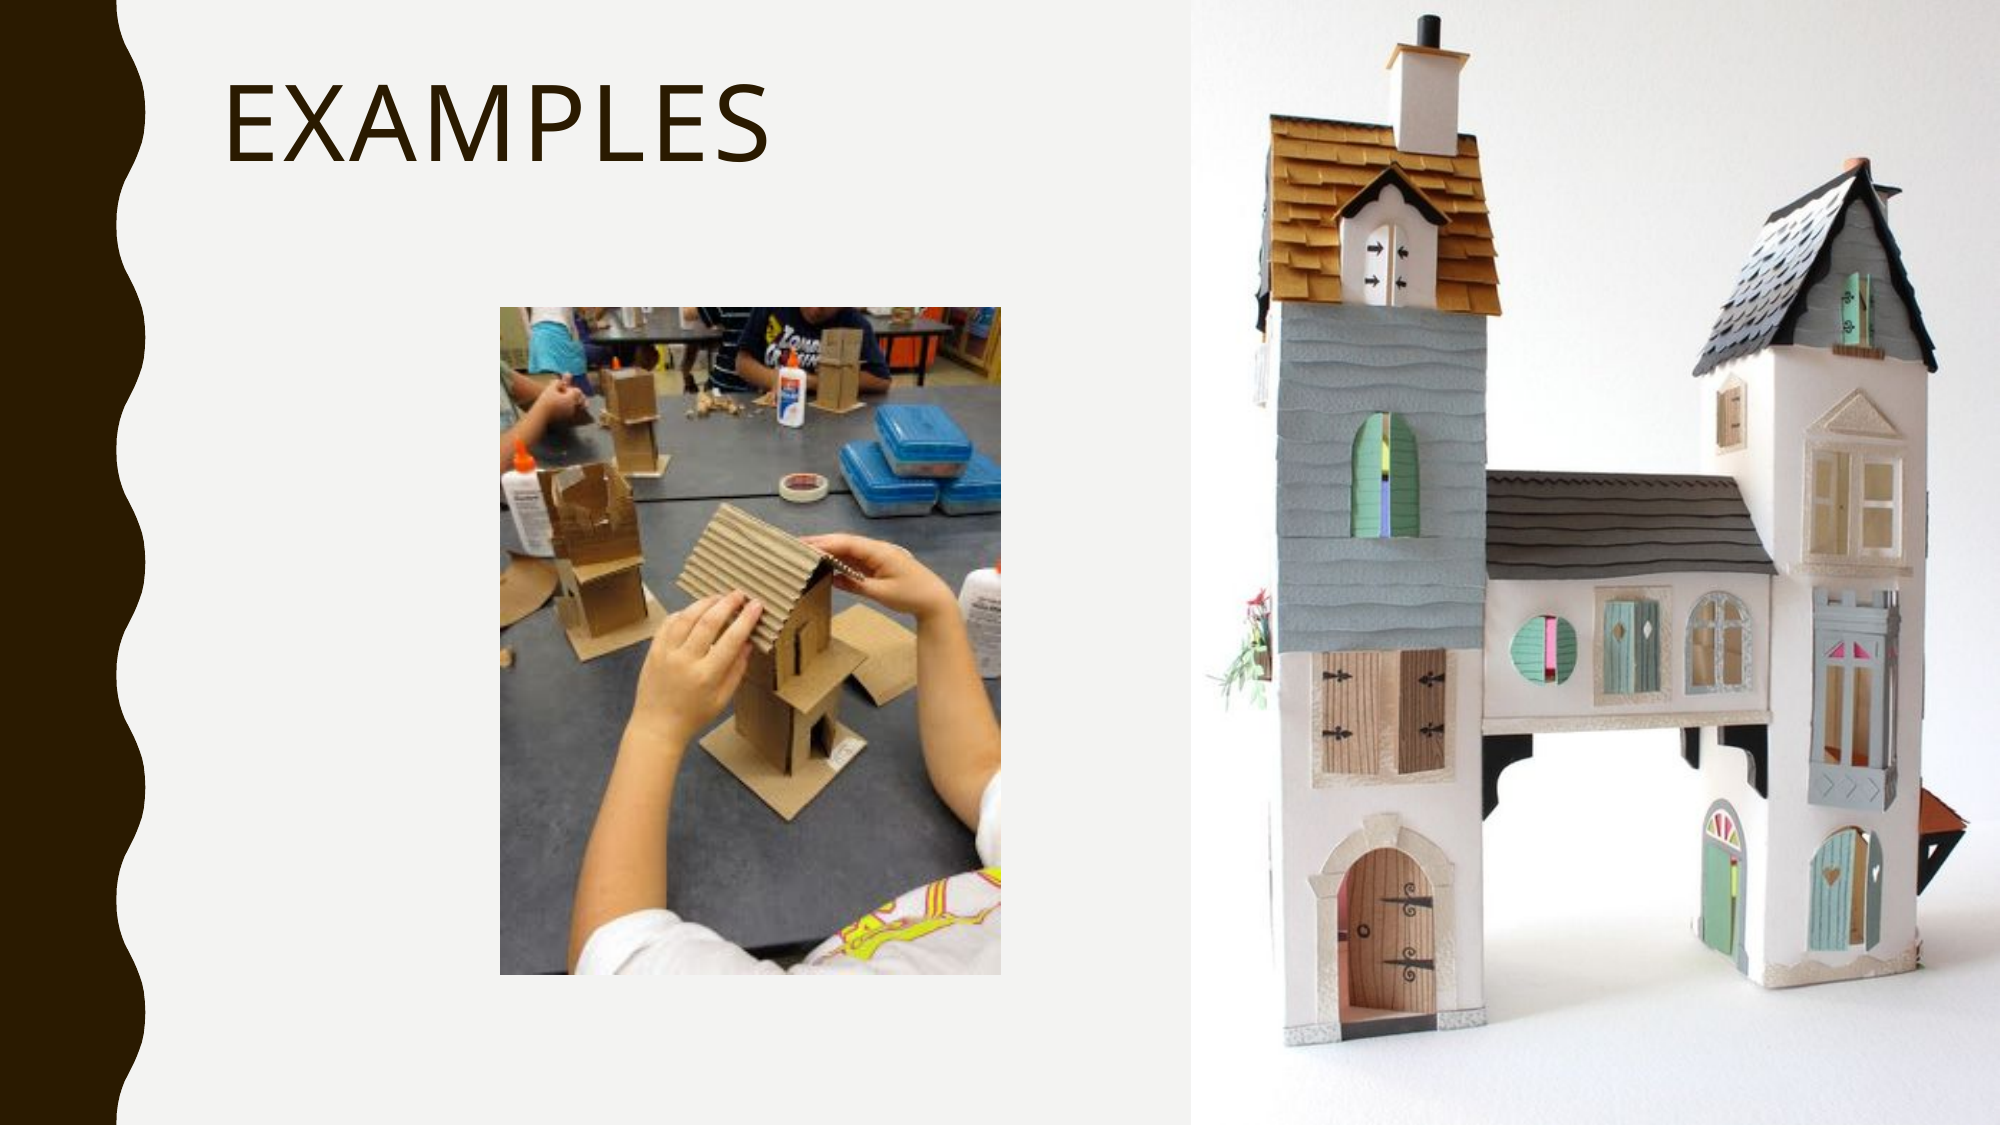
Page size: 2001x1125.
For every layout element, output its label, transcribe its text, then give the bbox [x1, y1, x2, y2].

picture [500, 307, 1001, 975]
picture [1191, 0, 2000, 1125]
title Examples [205, 62, 1191, 308]
